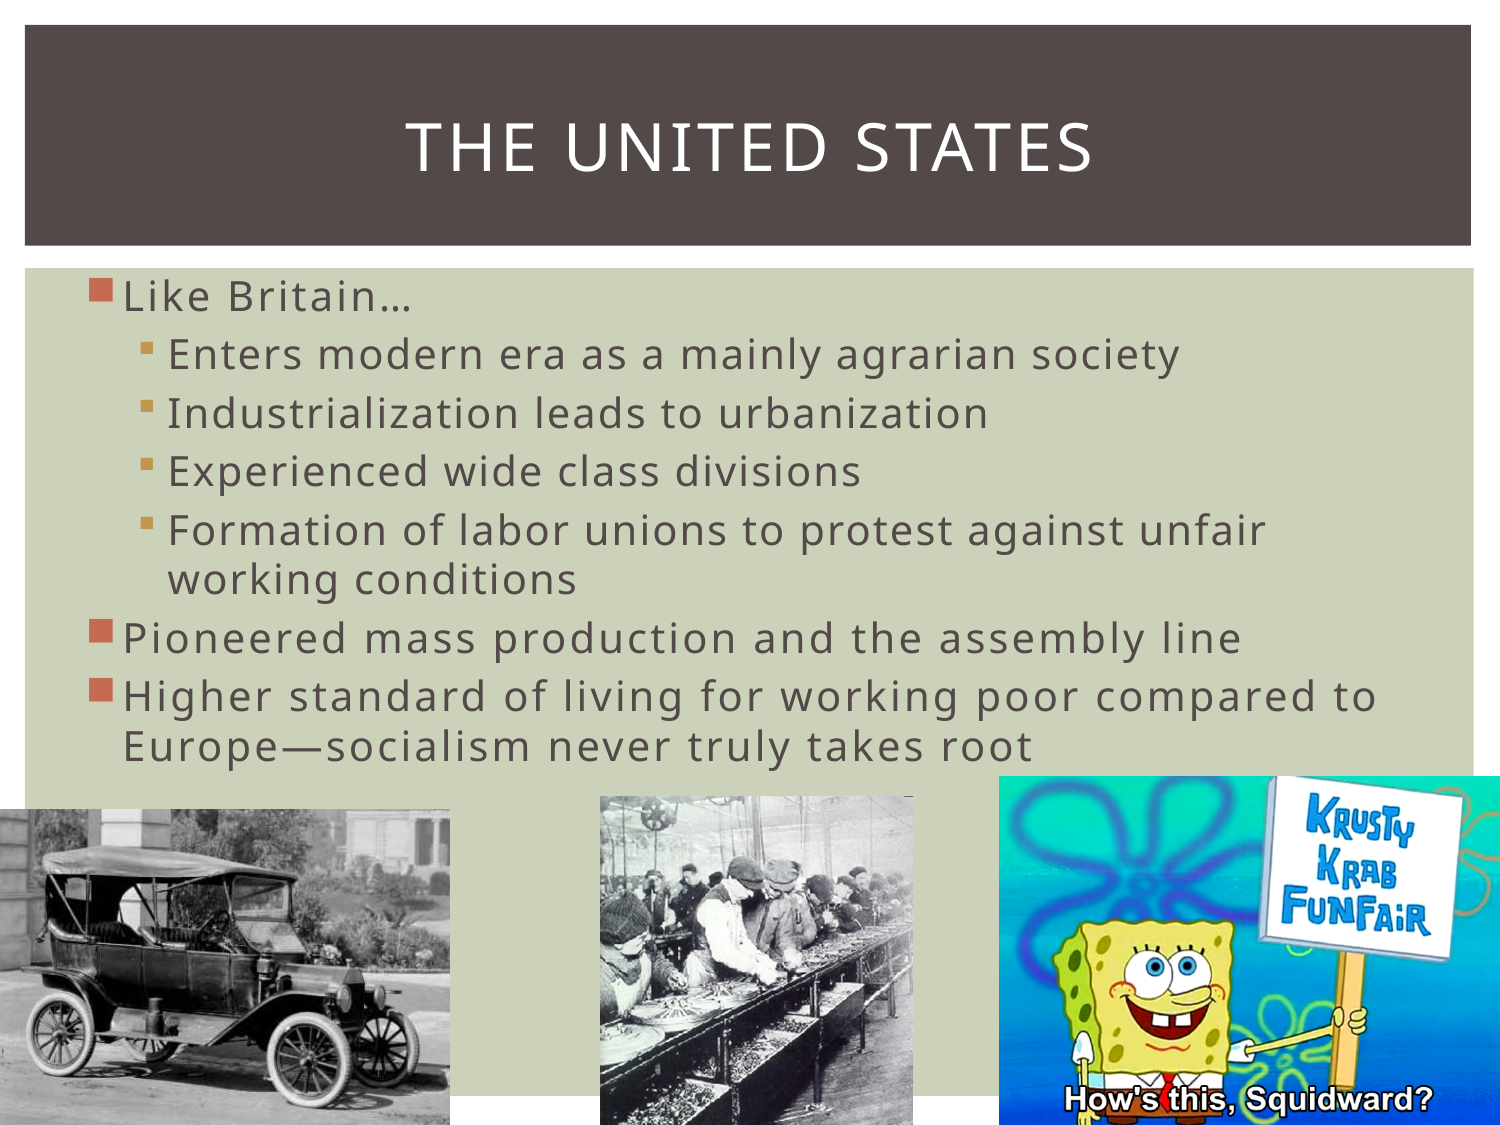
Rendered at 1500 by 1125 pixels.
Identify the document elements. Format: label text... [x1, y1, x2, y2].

picture [0, 809, 451, 1125]
picture [999, 776, 1500, 1125]
picture [599, 796, 913, 1125]
list Like Britain… Enters modern era as a mainly agrarian society Industrialization leads to urbanization Experienced wide class divisions Formation of labor unions to protest against unfair working conditions Pioneered mass production and the assembly line Higher standard of living for working poor compared to Europe—socialism never truly takes root [62, 262, 1442, 986]
title The united states [62, 58, 1438, 232]
